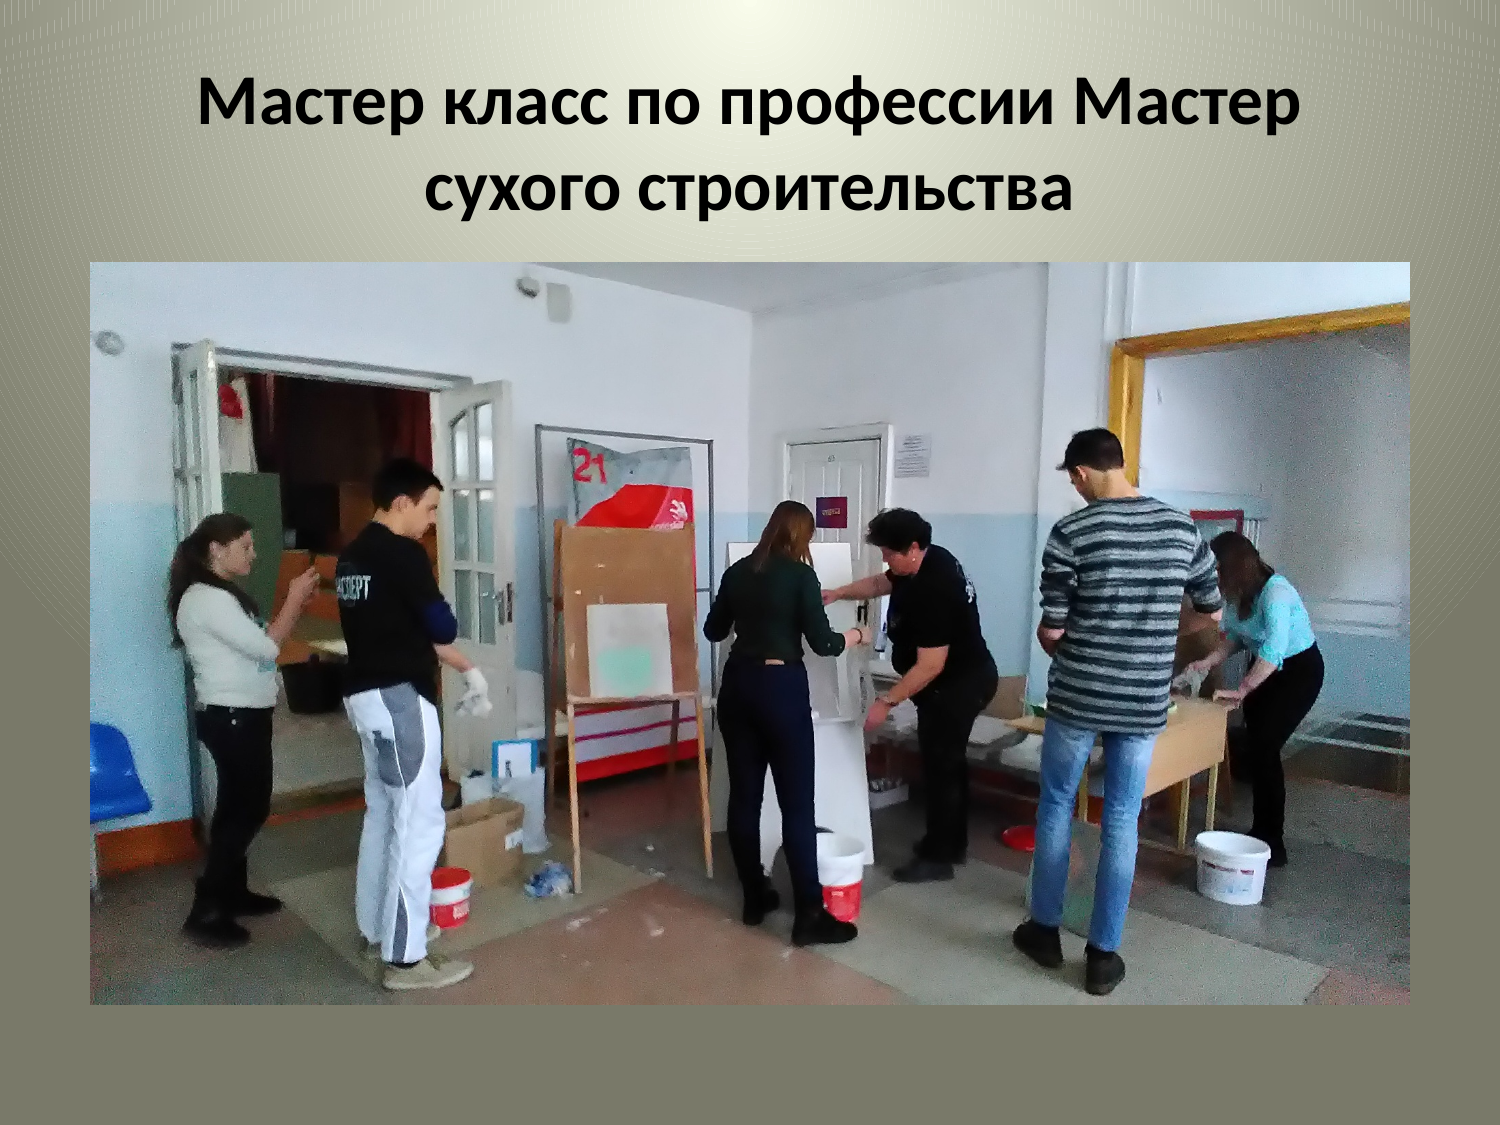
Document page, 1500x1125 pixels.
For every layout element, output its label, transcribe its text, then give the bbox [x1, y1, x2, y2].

title Мастер класс по профессии Мастер сухого строительства [75, 45, 1425, 233]
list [89, 262, 1411, 1006]
